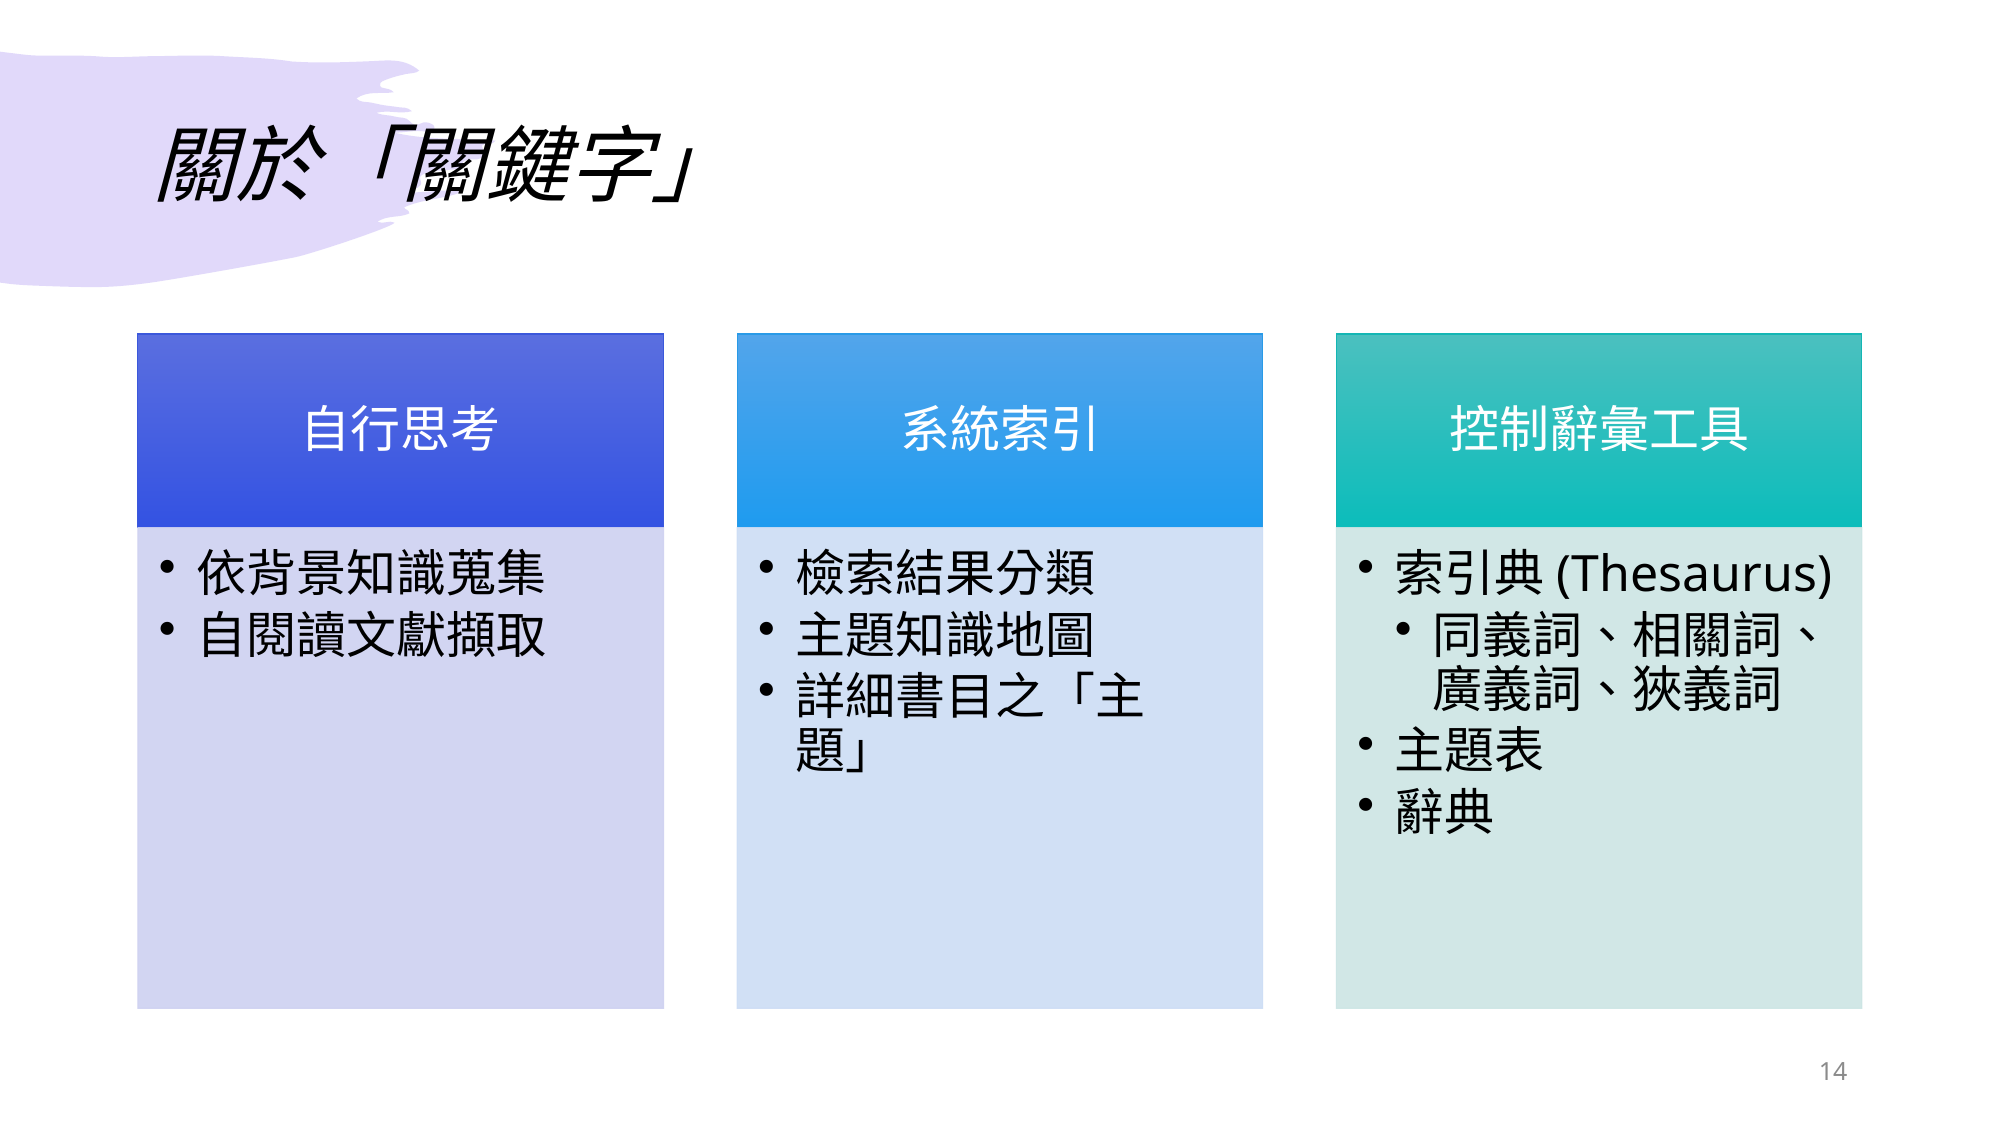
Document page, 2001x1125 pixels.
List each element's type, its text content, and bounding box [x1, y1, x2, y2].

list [137, 329, 1863, 1013]
slide_number 14 [1412, 1042, 1863, 1103]
title 關於「關鍵字」 [137, 59, 1863, 278]
